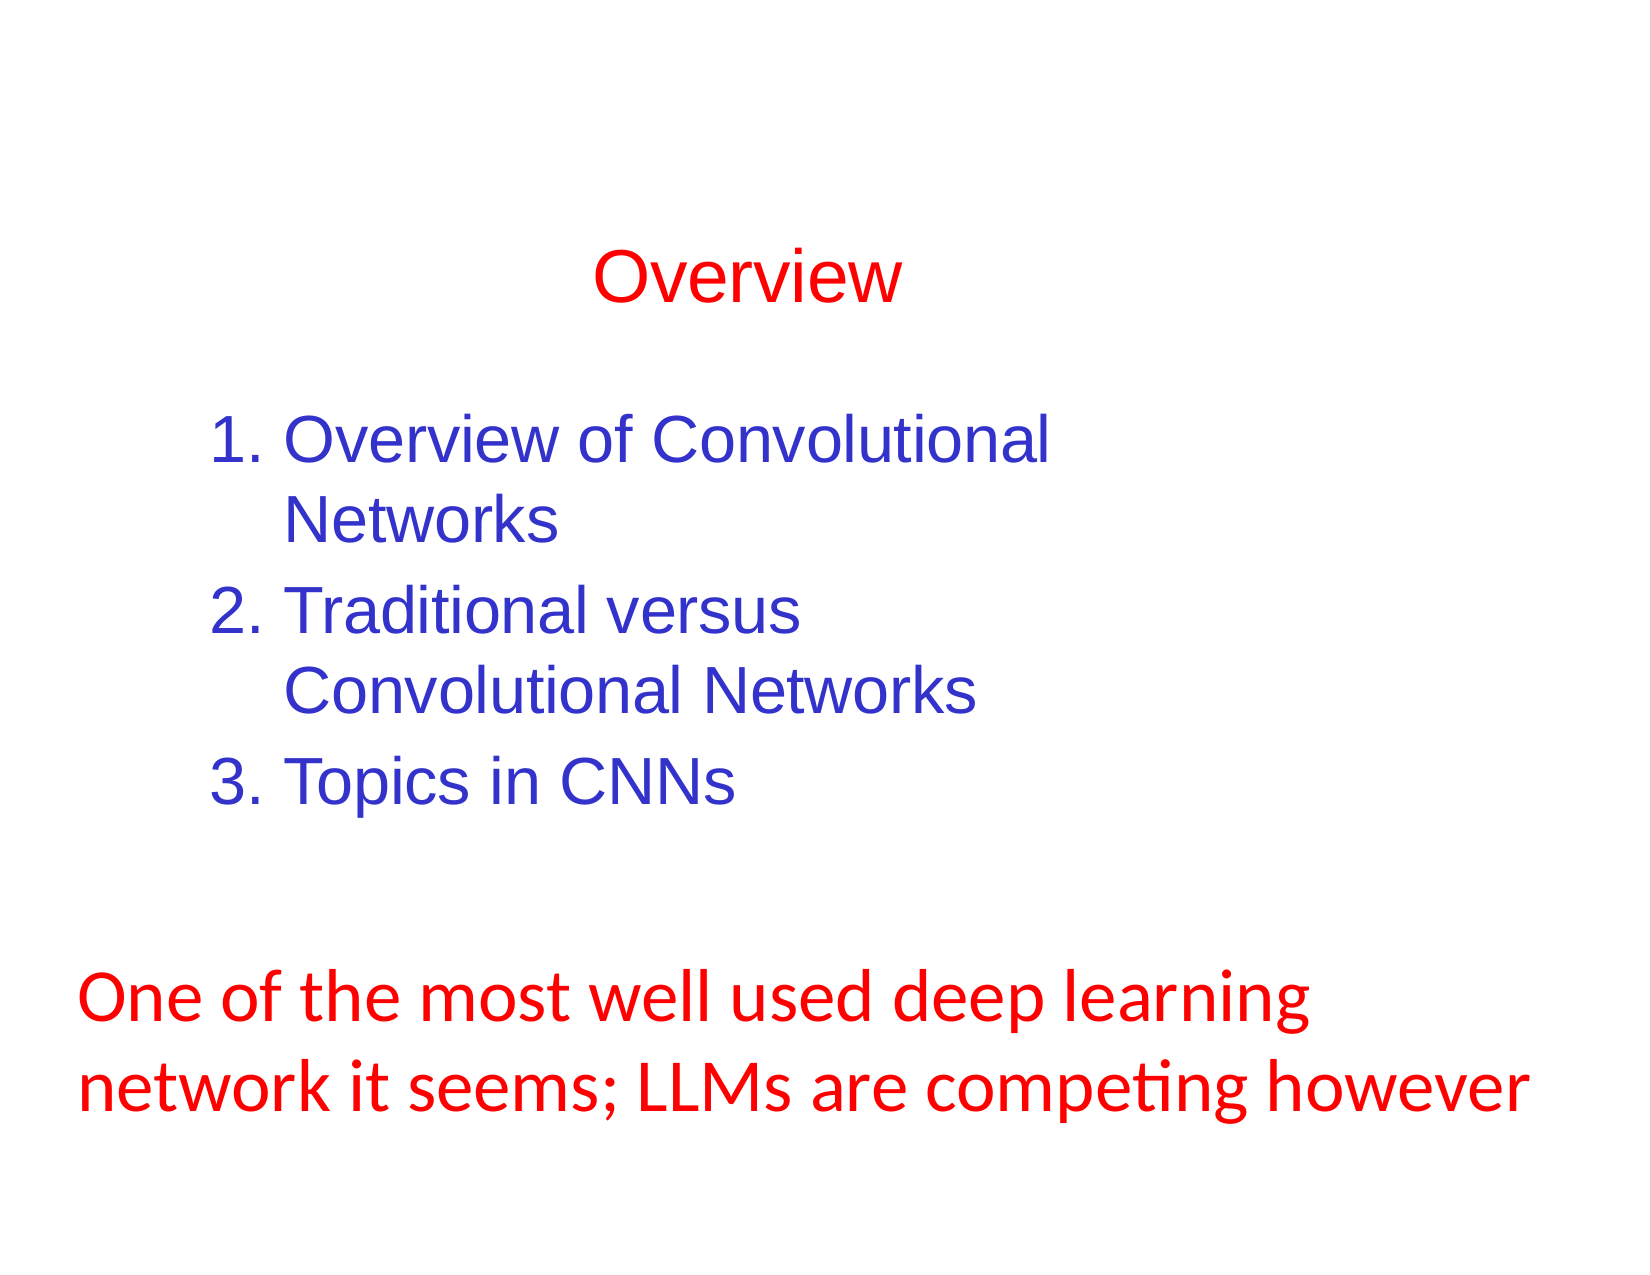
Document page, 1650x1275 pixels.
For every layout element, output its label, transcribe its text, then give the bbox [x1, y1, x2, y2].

title Overview [590, 225, 1061, 383]
text_box One of the most well used deep learning network it seems; LLMs are competing however [62, 939, 1575, 1134]
text_box Overview of Convolutional Networks Traditional versus Convolutional Networks Topics in CNNs [207, 383, 1211, 818]
